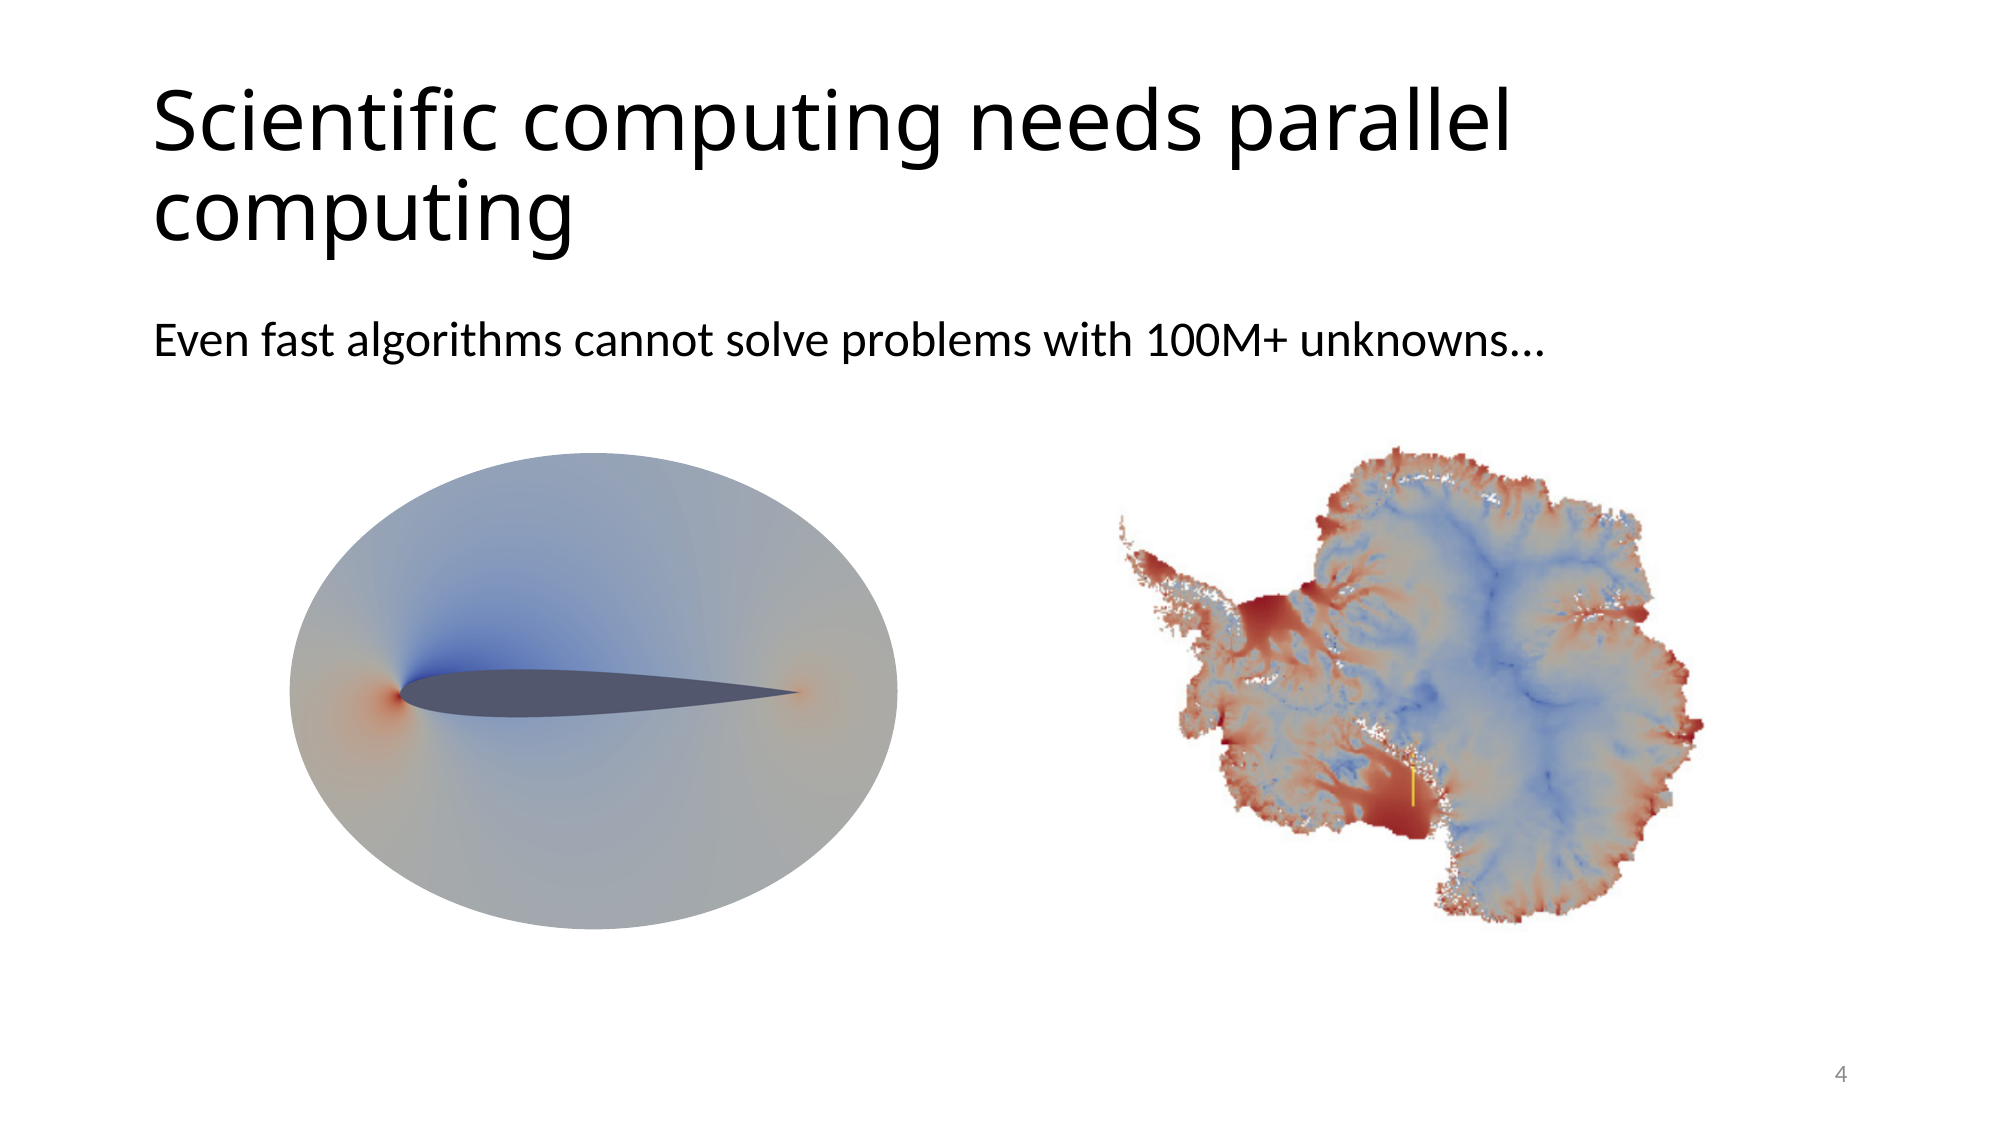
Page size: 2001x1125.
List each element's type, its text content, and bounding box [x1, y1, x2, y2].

text_box Even fast algorithms cannot solve problems with 100M+ unknowns... [138, 298, 1562, 374]
picture [289, 452, 898, 930]
slide_number 4 [1412, 1042, 1863, 1103]
picture [1102, 396, 1723, 960]
title Scientific computing needs parallel computing [137, 59, 1863, 278]
